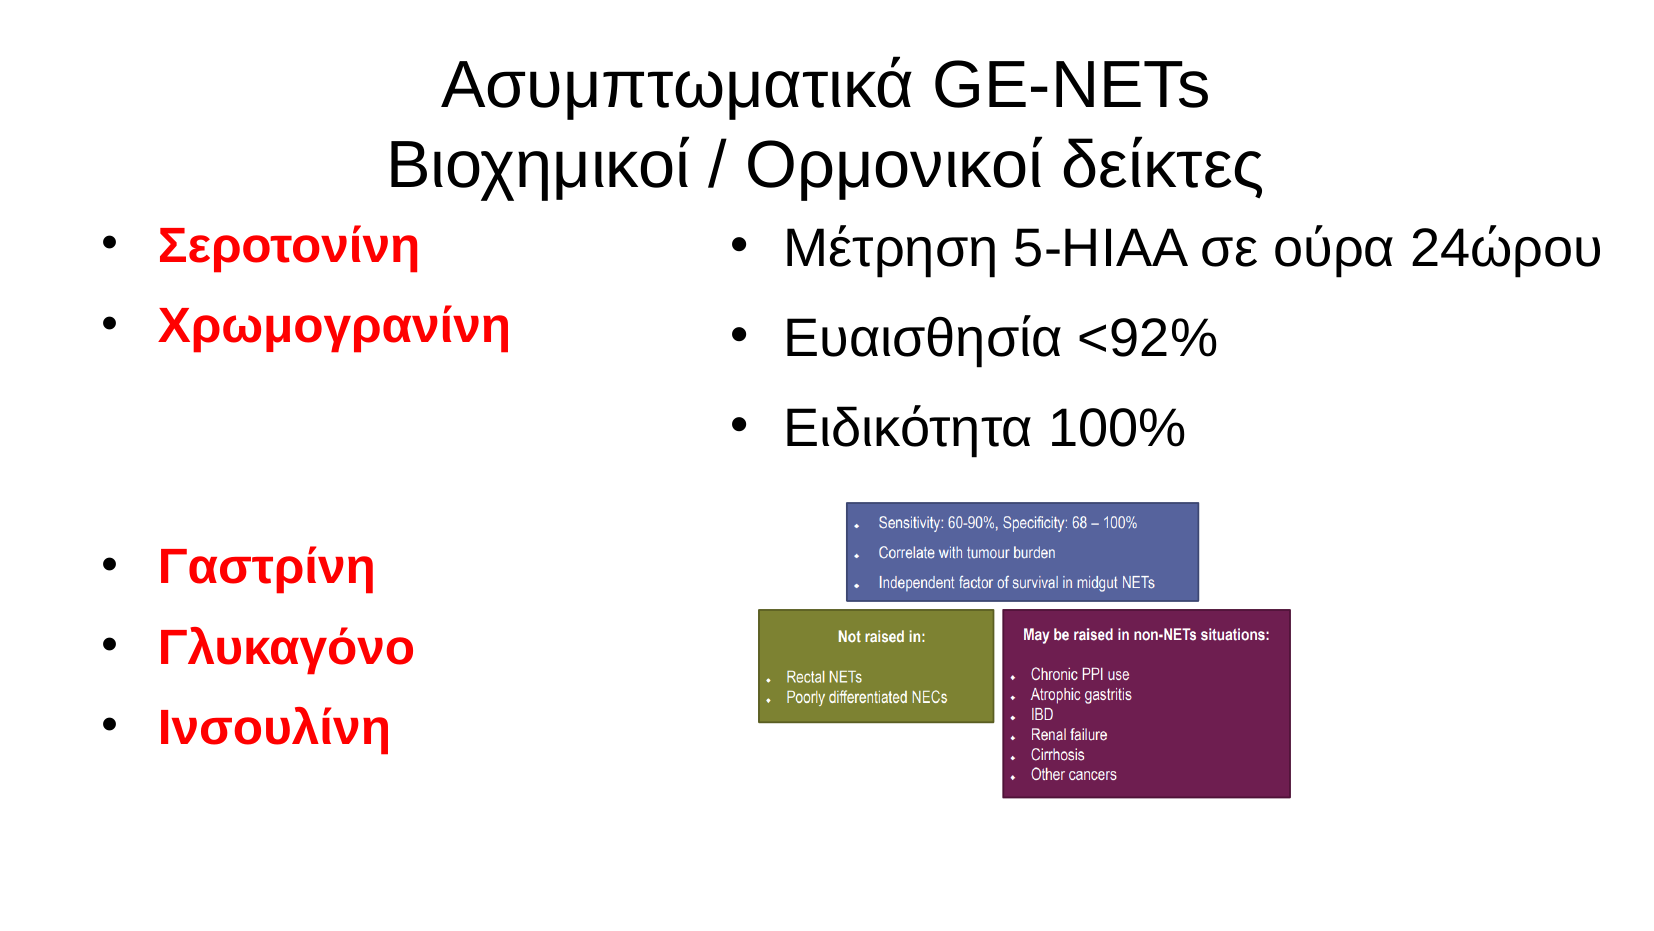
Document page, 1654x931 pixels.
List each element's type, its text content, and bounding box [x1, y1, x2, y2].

title Aσυμπτωματικά GE-NETs Βιοχημικοί / Ορμονικοί δείκτες [82, 43, 1570, 198]
list Μέτρηση 5-ΗΙΑΑ σε ούρα 24ώρου Ευαισθησία <92% Ειδικότητα 100% [712, 217, 1612, 824]
list Σεροτονίνη Χρωμογρανίνη Γαστρίνη Γλυκαγόνο Ινσουλίνη [82, 217, 637, 756]
picture [715, 487, 1312, 810]
